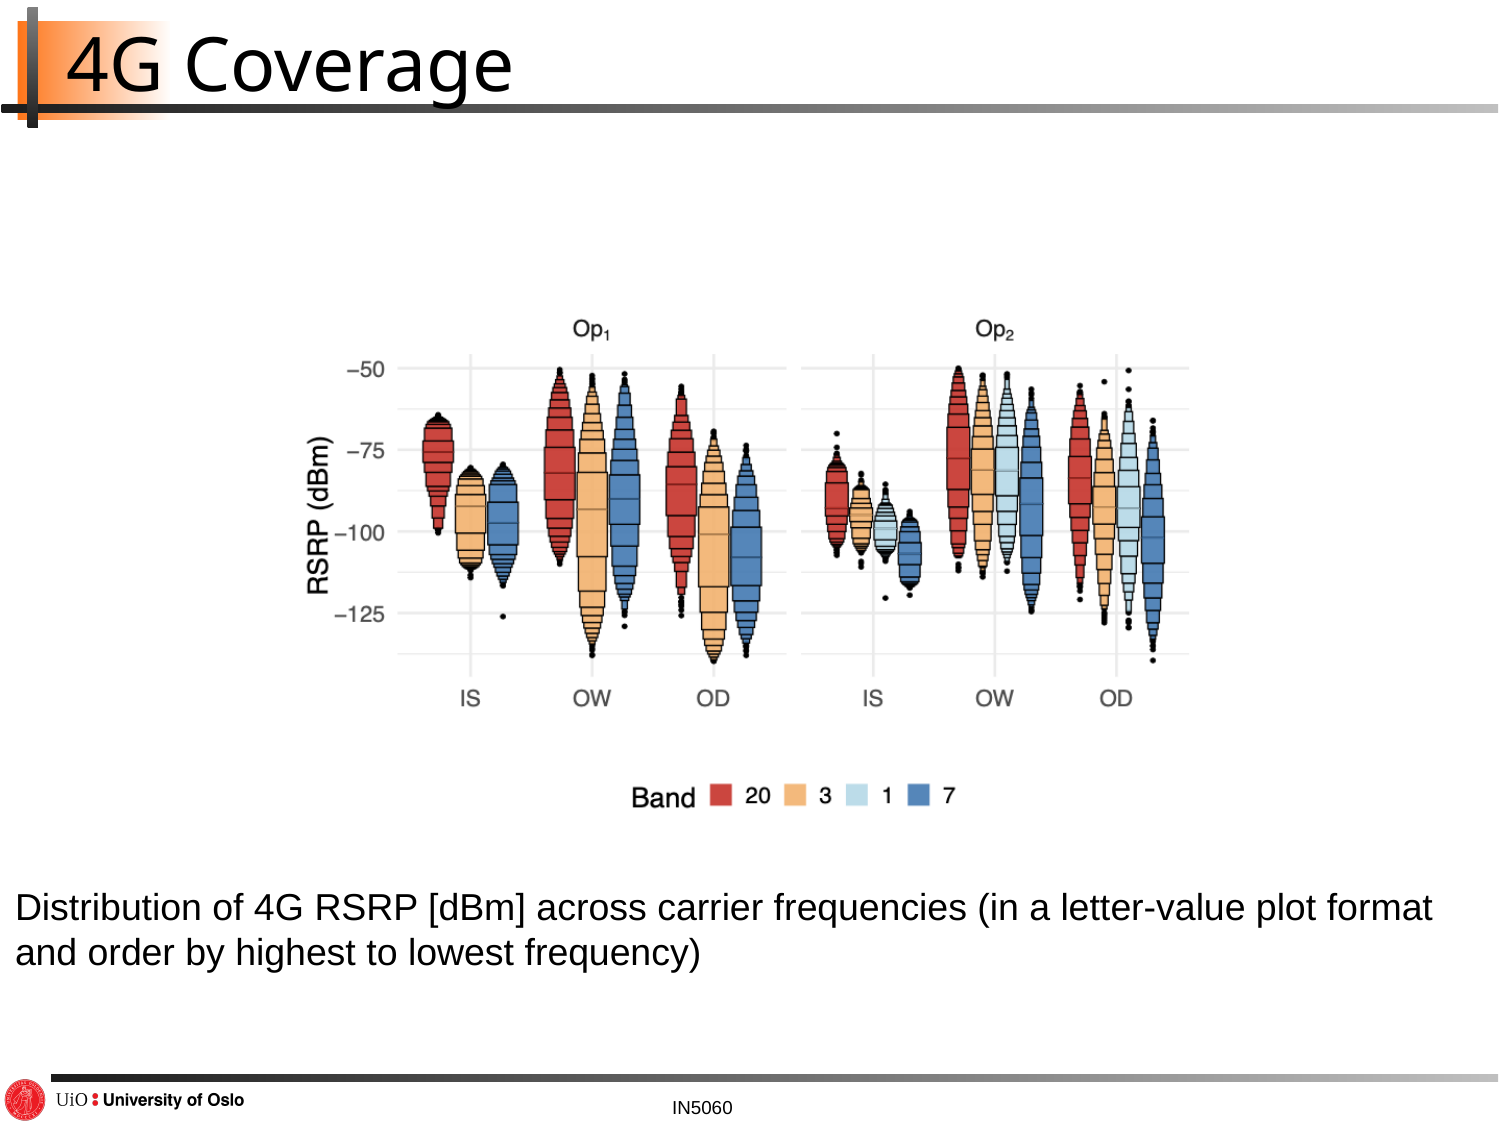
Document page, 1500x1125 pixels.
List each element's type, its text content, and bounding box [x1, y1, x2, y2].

picture [0, 1075, 403, 1124]
list Distribution of 4G RSRP [dBm] across carrier frequencies (in a letter-value plot format and order by highest to lowest frequency) [0, 875, 1500, 1069]
picture [266, 277, 1234, 848]
title 4G Coverage [51, 20, 1495, 113]
